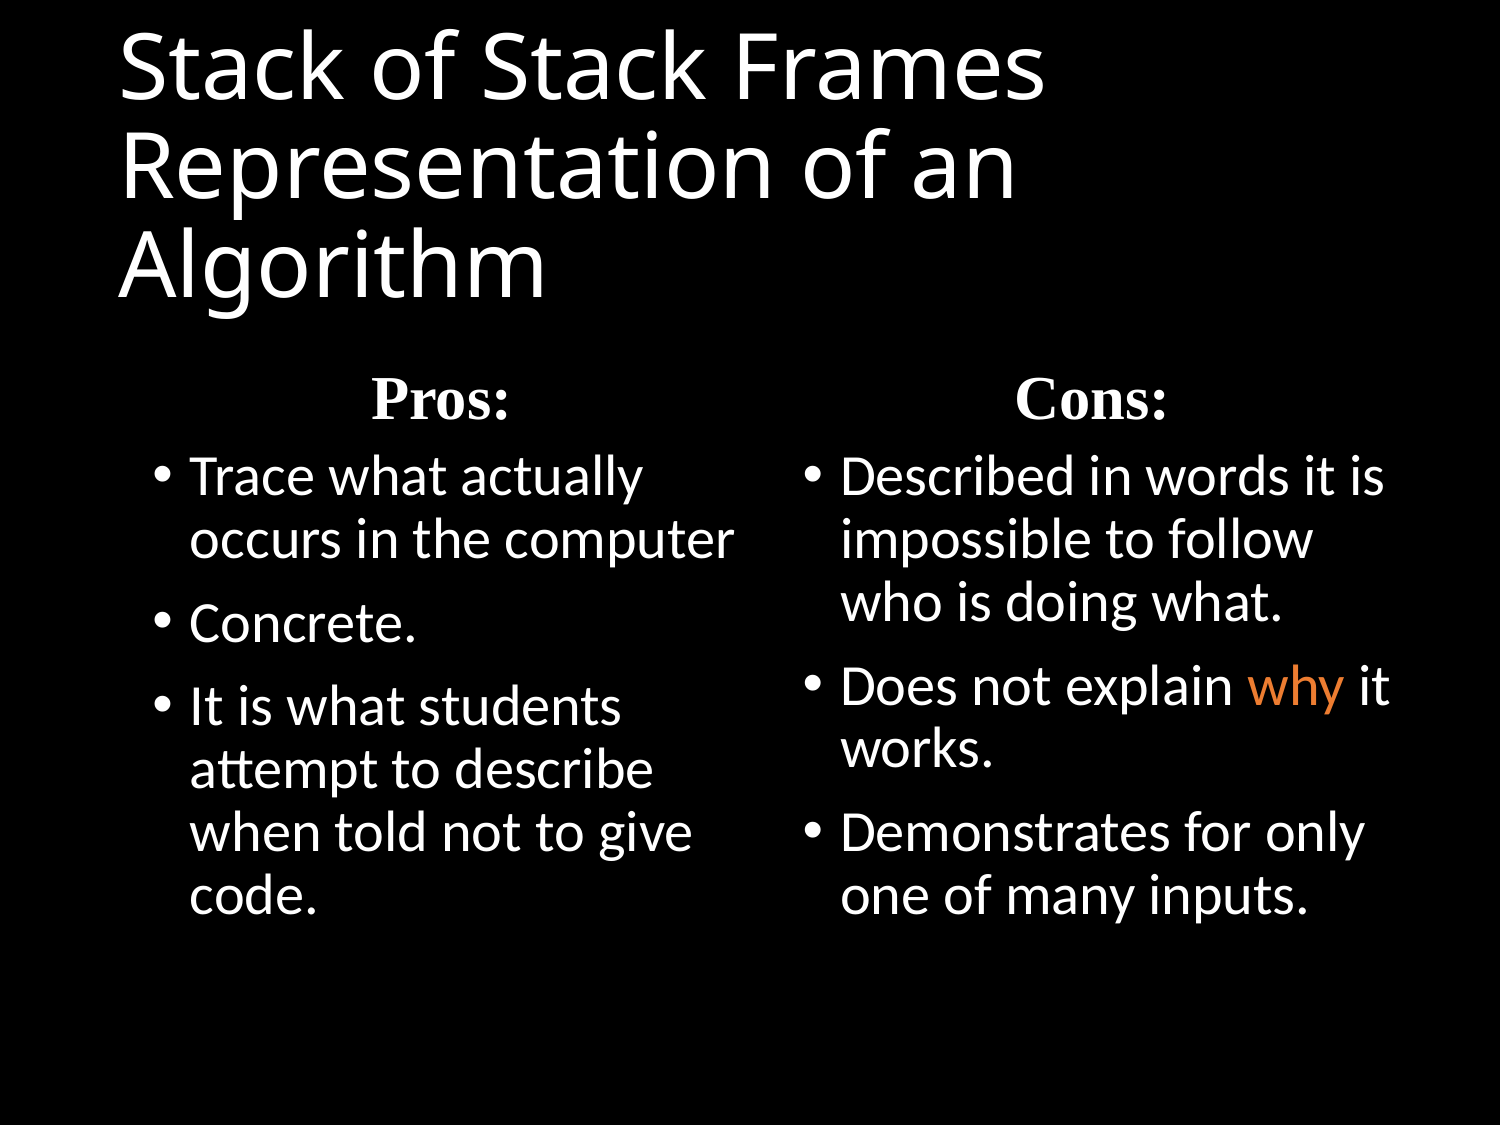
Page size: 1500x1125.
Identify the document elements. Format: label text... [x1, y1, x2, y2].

text_box Pros: [356, 350, 528, 440]
text_box Cons: [999, 350, 1186, 440]
list Trace what actually occurs in the computer Concrete. It is what students attempt to describe when told not to give code. [137, 437, 763, 1113]
list Described in words it is impossible to follow who is doing what. Does not explain why it works. Demonstrates for only one of many inputs. [787, 437, 1413, 1113]
title Stack of Stack Frames Representation of an Algorithm [103, 59, 1397, 278]
